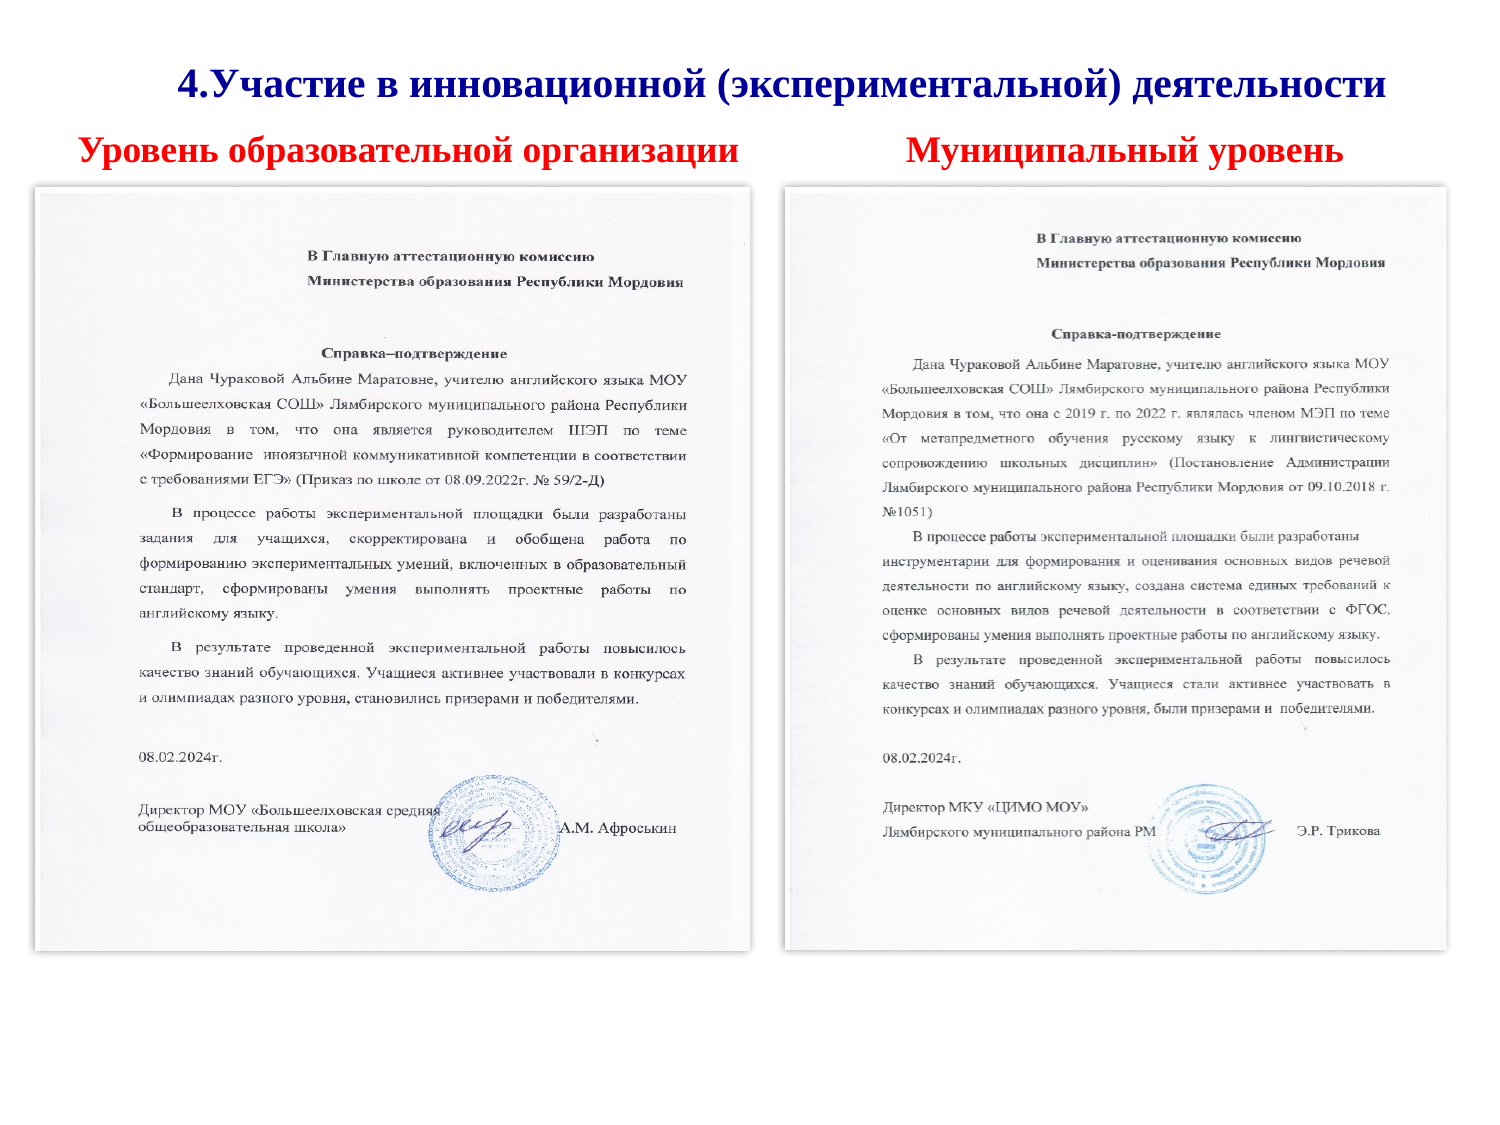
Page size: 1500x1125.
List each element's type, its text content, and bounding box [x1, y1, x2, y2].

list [784, 187, 1447, 950]
text_box Муниципальный уровень [843, 117, 1407, 177]
title 4.Участие в инновационной (экспериментальной) деятельности [64, 45, 1500, 118]
text_box Уровень образовательной организации [62, 117, 755, 177]
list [34, 187, 751, 951]
